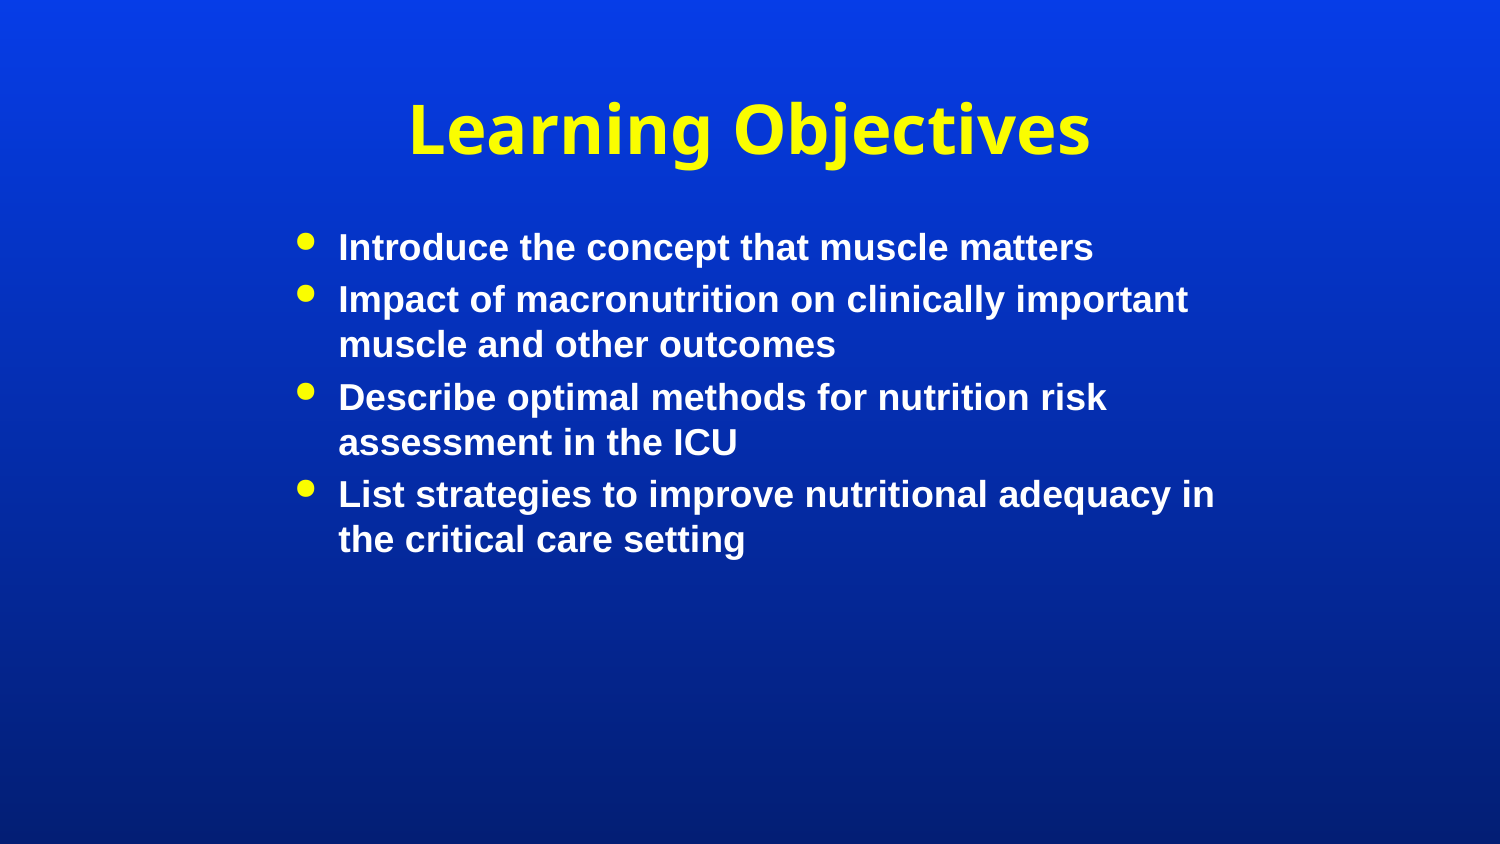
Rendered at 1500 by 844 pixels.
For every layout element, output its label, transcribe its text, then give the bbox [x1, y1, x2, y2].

title Learning Objectives [271, 56, 1229, 197]
list Introduce the concept that muscle matters Impact of macronutrition on clinically important muscle and other outcomes Describe optimal methods for nutrition risk assessment in the ICU List strategies to improve nutritional adequacy in the critical care setting [281, 215, 1238, 722]
